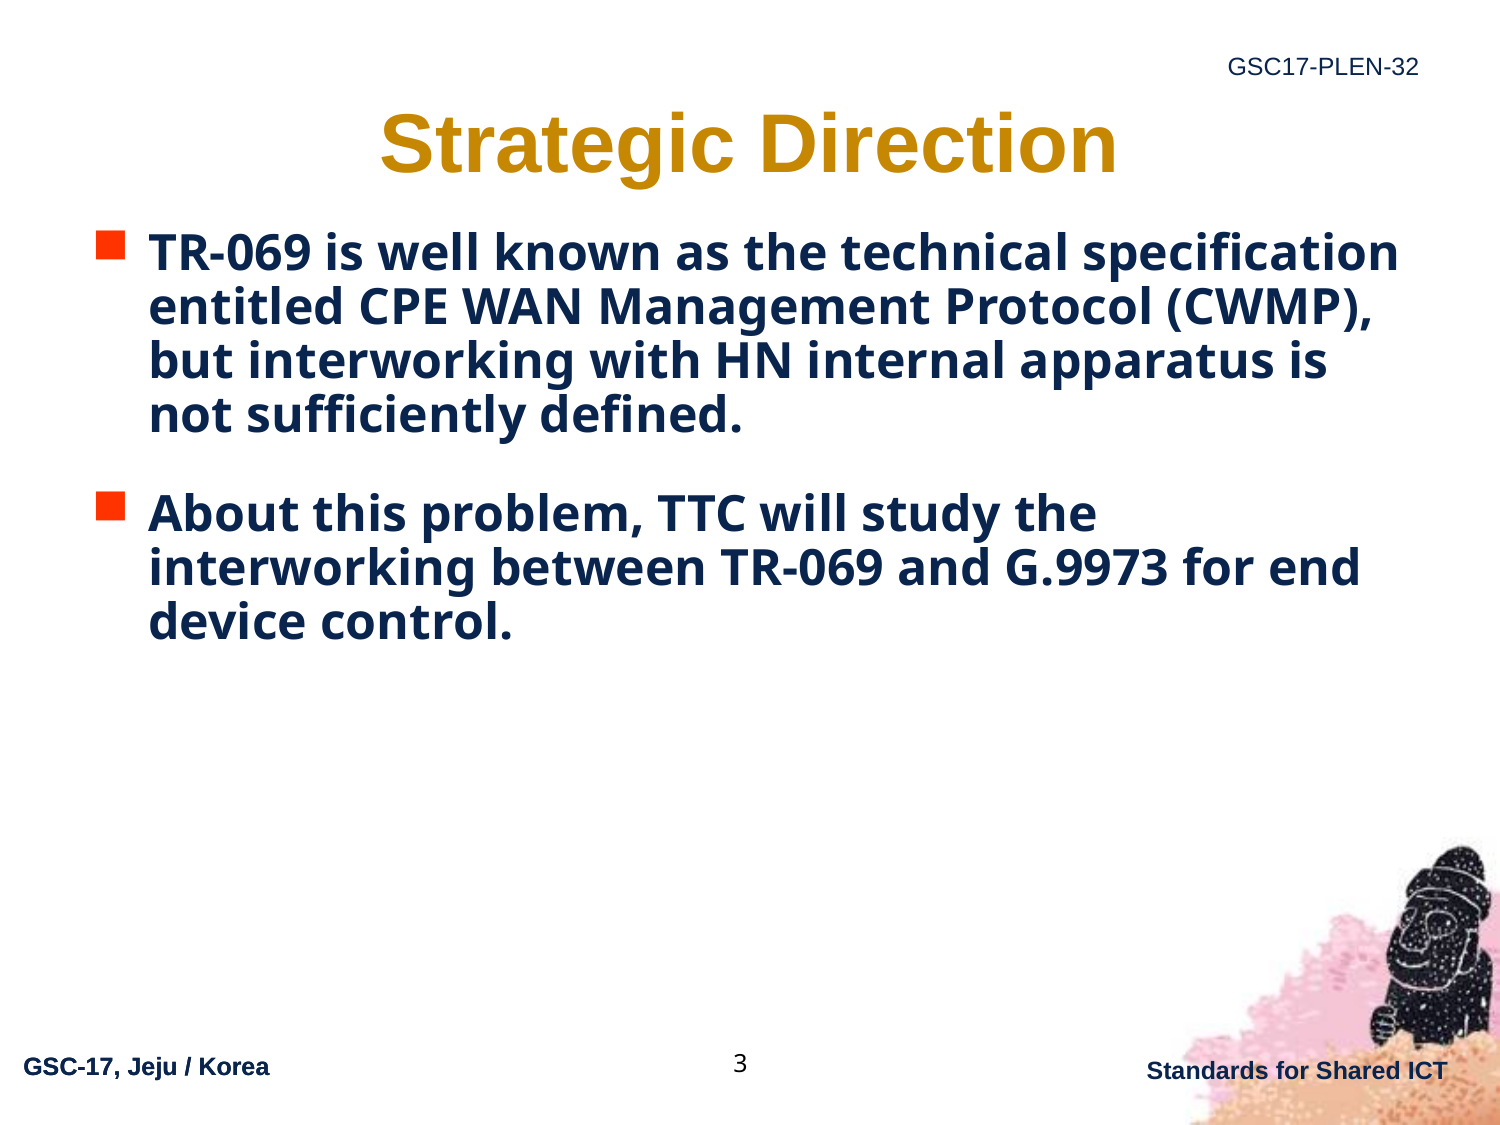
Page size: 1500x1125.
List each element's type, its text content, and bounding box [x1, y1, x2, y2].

picture [1171, 832, 1500, 1125]
list TR-069 is well known as the technical specification entitled CPE WAN Management Protocol (CWMP), but interworking with HN internal apparatus is not sufficiently defined. About this problem, TTC will study the interworking between TR-069 and G.9973 for end device control. [76, 219, 1427, 963]
title Strategic Direction [74, 44, 1426, 233]
slide_number 3 [565, 1039, 916, 1118]
